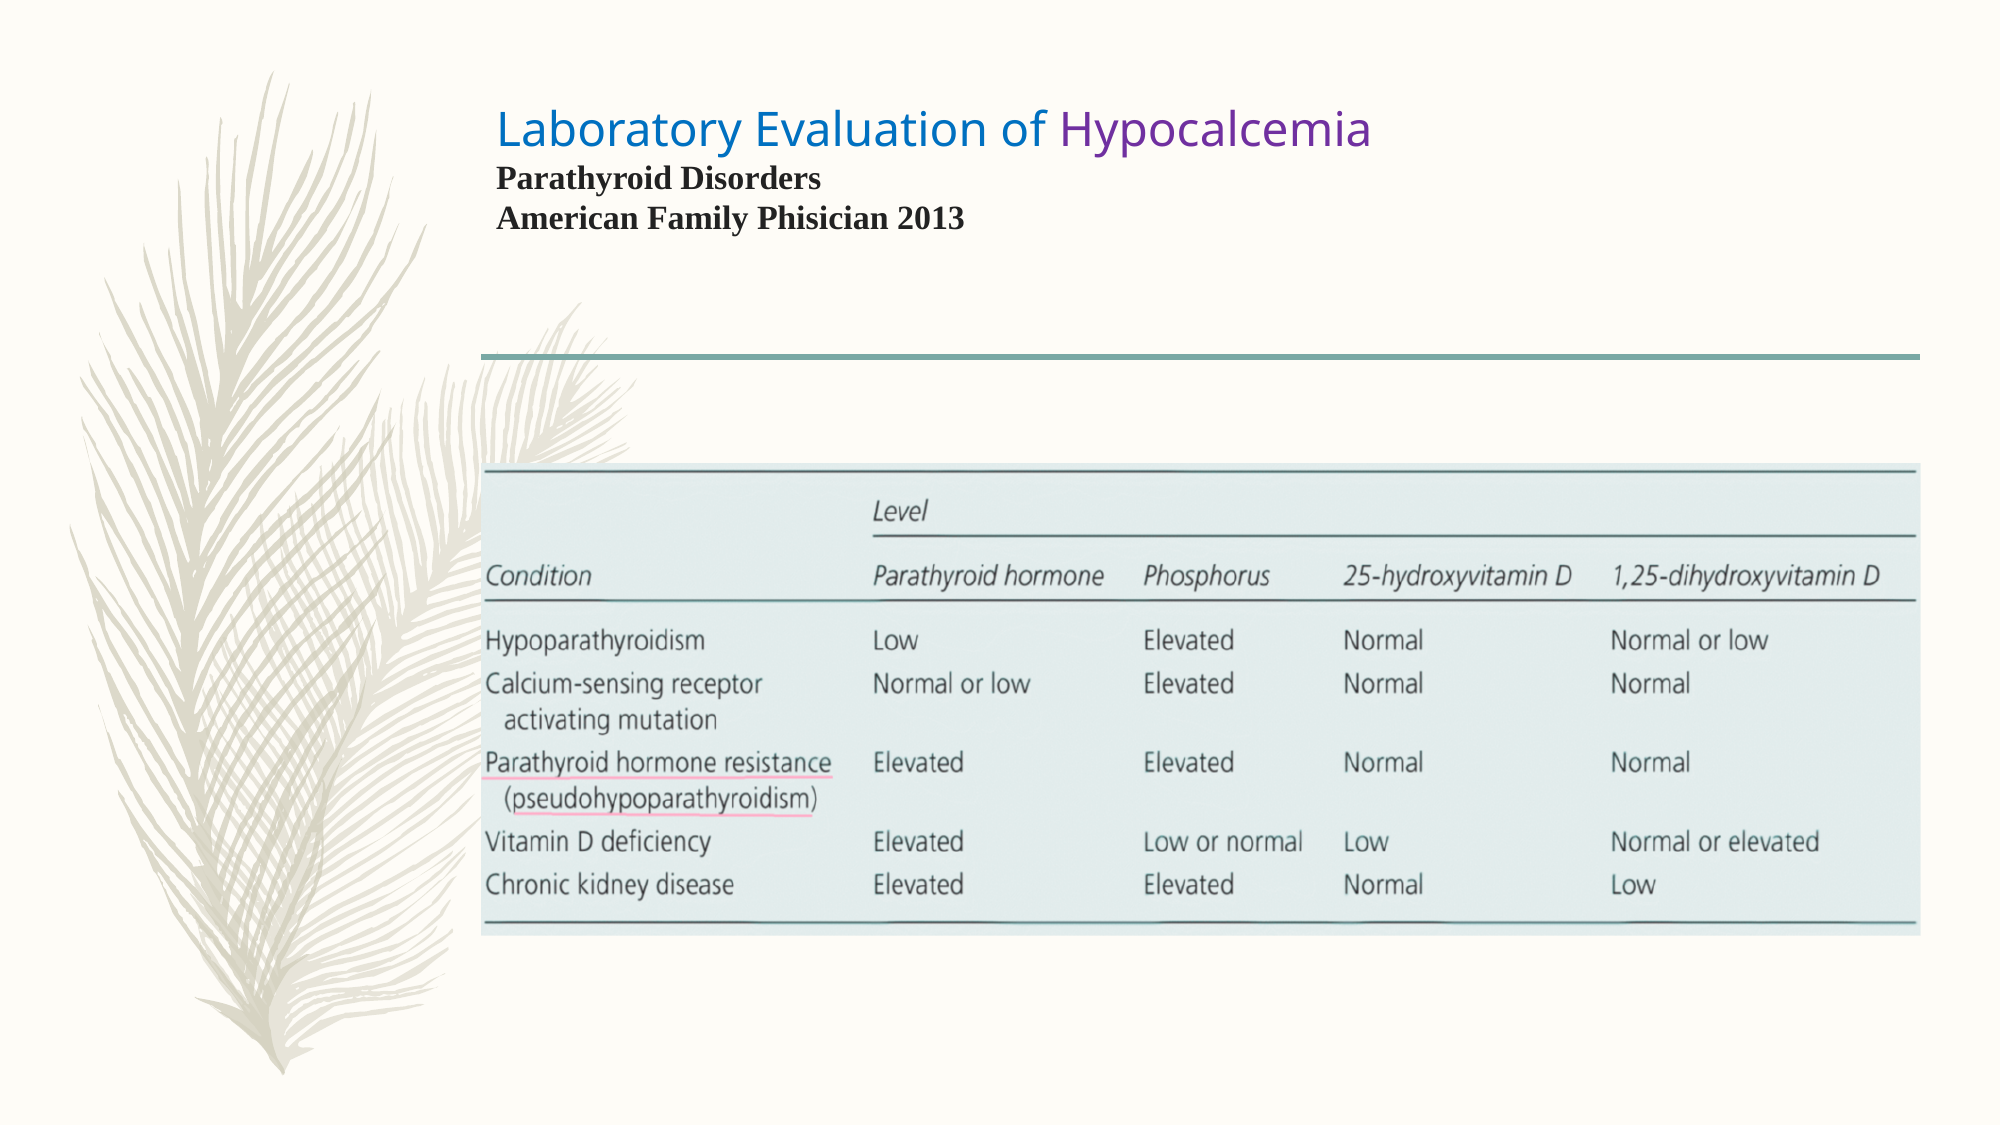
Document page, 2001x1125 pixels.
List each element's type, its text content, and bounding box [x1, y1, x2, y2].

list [480, 463, 1921, 936]
title Laboratory Evaluation of Hypocalcemia Parathyroid Disorders American Family Phisician 2013 [481, 93, 1920, 350]
